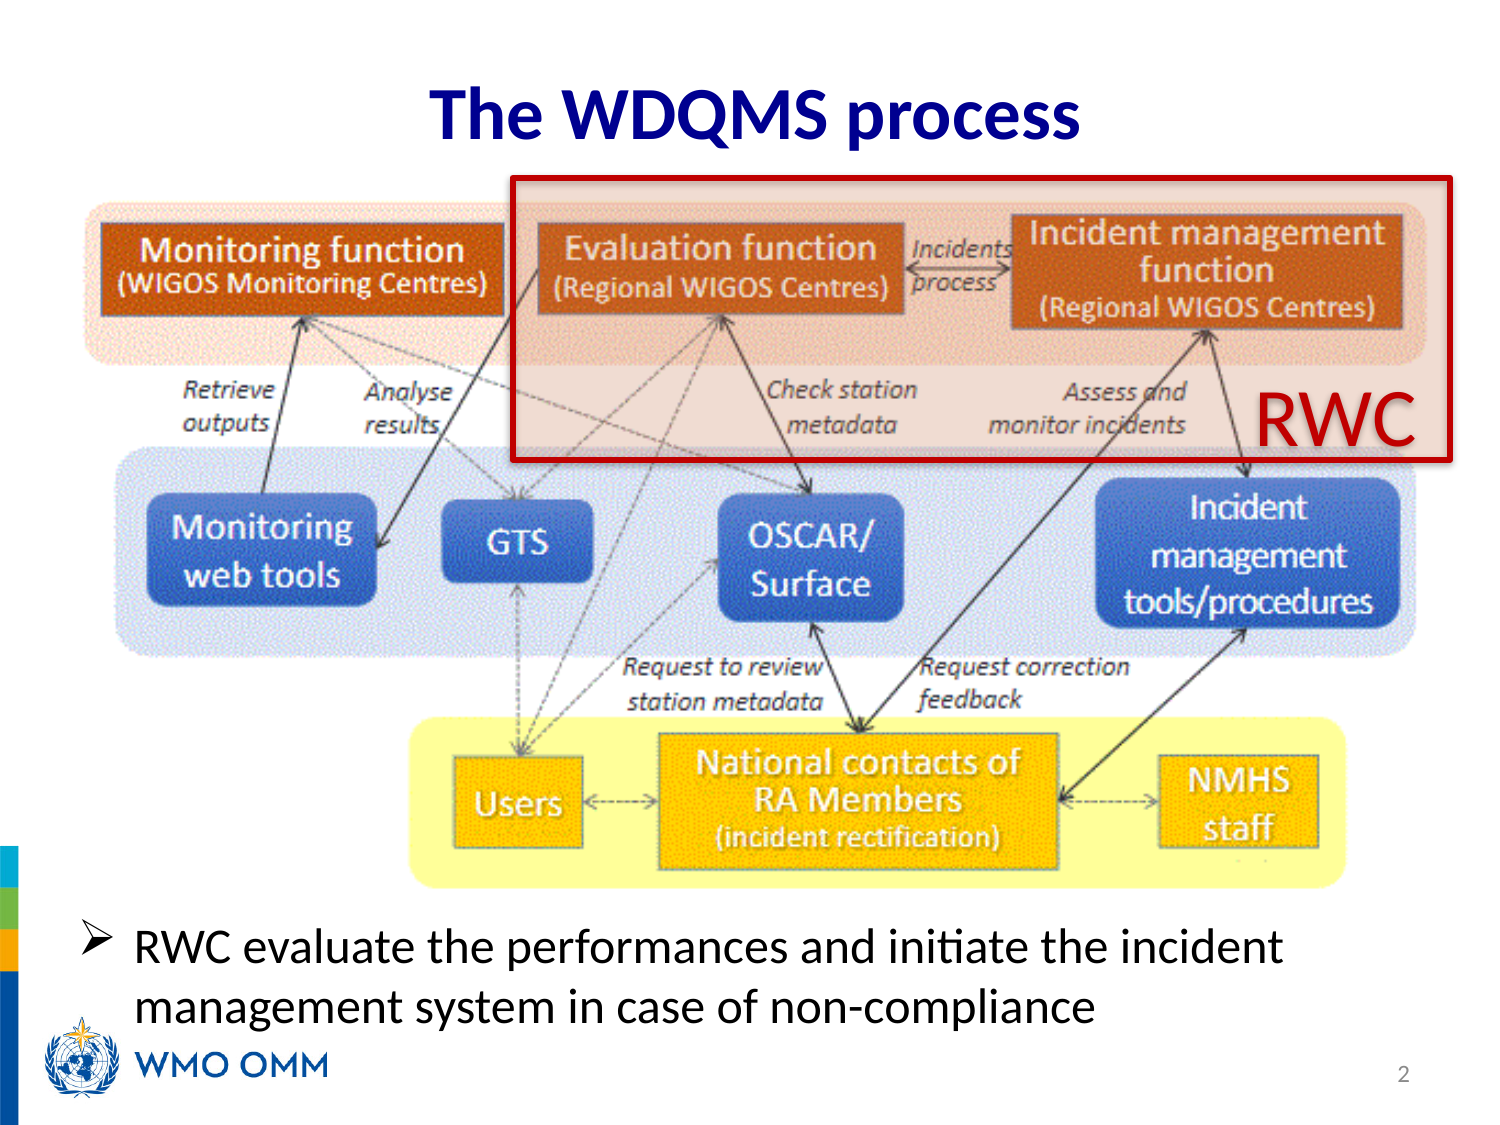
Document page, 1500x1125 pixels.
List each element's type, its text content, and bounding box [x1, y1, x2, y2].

slide_number 2 [1074, 1043, 1425, 1103]
picture [0, 177, 1456, 1125]
title The WDQMS process [61, 45, 1450, 174]
list RWC evaluate the performances and initiate the incident management system in case of non-compliance [61, 931, 1456, 1043]
